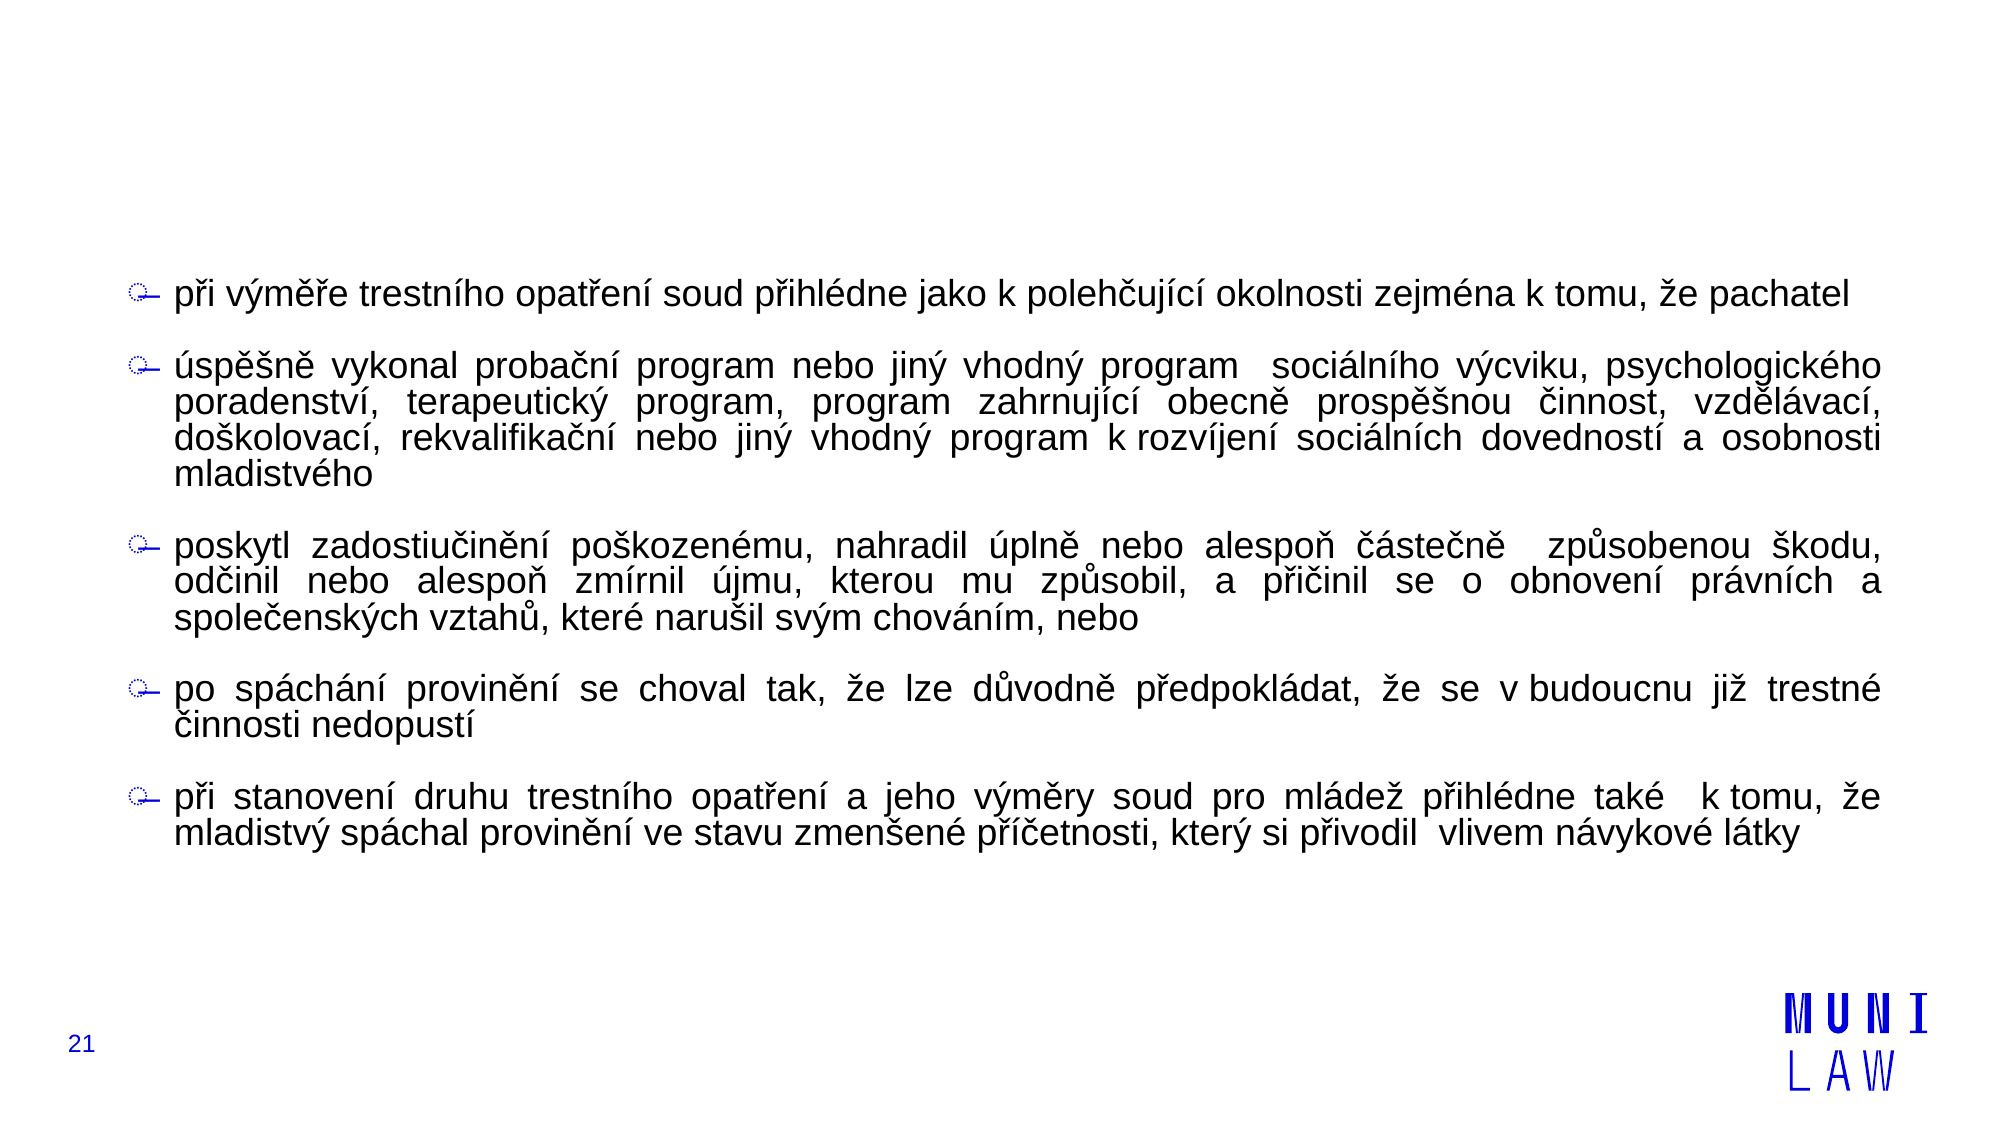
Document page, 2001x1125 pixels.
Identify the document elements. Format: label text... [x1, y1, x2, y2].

slide_number 21 [67, 1021, 110, 1063]
list při výměře trestního opatření soud přihlédne jako k polehčující okolnosti zejména k tomu, že pachatel úspěšně vykonal probační program nebo jiný vhodný program sociálního výcviku, psychologického poradenství, terapeutický program, program zahrnující obecně prospěšnou činnost, vzdělávací, doškolovací, rekvalifikační nebo jiný vhodný program k rozvíjení sociálních dovedností a osobnosti mladistvého poskytl zadostiučinění poškozenému, nahradil úplně nebo alespoň částečně způsobenou škodu, odčinil nebo alespoň zmírnil újmu, kterou mu způsobil, a přičinil se o obnovení právních a společenských vztahů, které narušil svým chováním, nebo po spáchání provinění se choval tak, že lze důvodně předpokládat, že se v budoucnu již trestné činnosti nedopustí při stanovení druhu trestního opatření a jeho výměry soud pro mládež přihlédne také k tomu, že mladistvý spáchal provinění ve stavu zmenšené příčetnosti, který si přivodil vlivem návykové látky [118, 277, 1883, 957]
